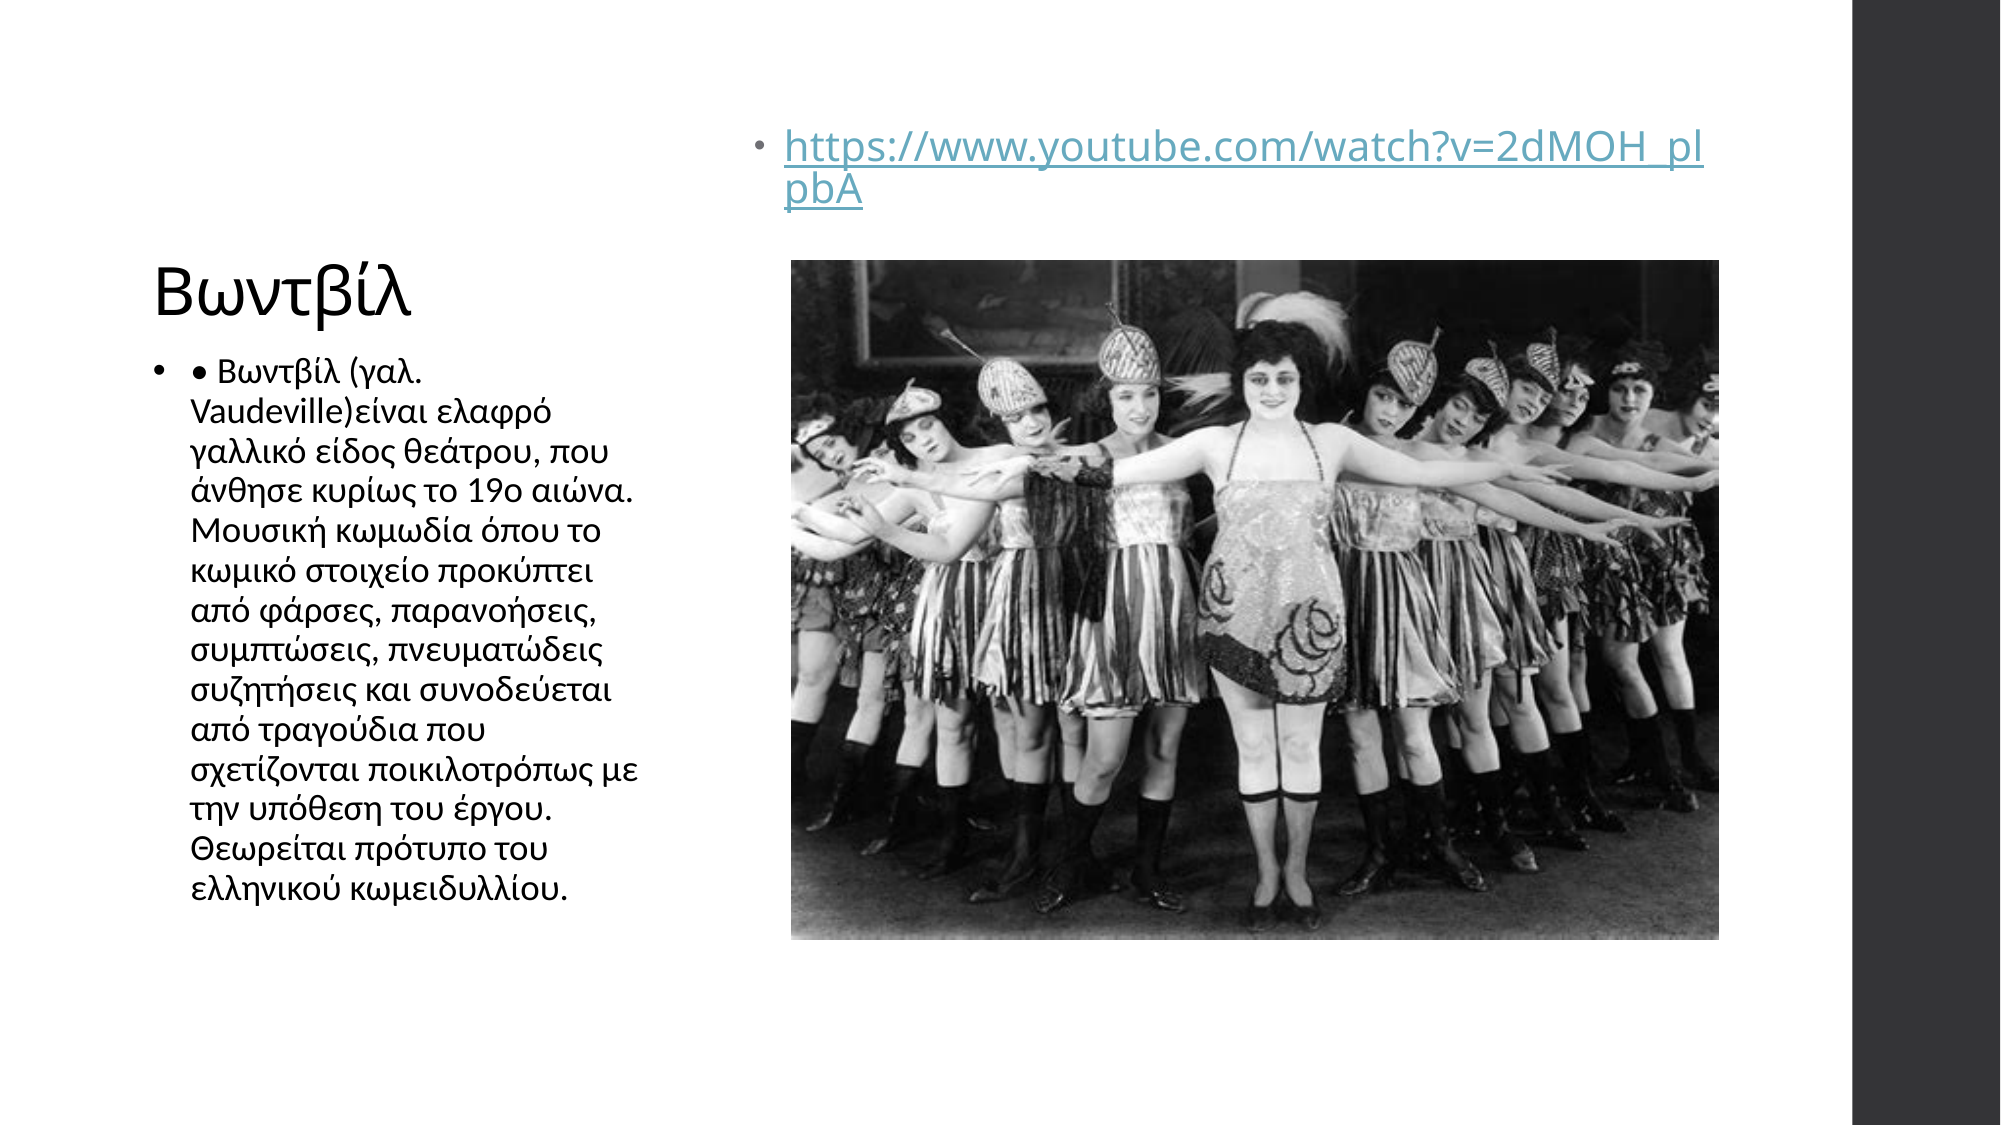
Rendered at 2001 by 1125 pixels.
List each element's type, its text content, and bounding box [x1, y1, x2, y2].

picture [791, 259, 1720, 940]
list https://www.youtube.com/watch?v=2dMOH_plpbA [738, 112, 1737, 1013]
list • Βωντβίλ (γαλ. Vaudeville)είναι ελαφρό γαλλικό είδος θεάτρου, που άνθησε κυρίως το 19ο αιώνα. Μουσική κωμωδία όπου το κωμικό στοιχείο προκύπτει από φάρσες, παρανοήσεις, συμπτώσεις, πνευματώδεις συζητήσεις και συνοδεύεται από τραγούδια που σχετίζονται ποικιλοτρόπως µε την υπόθεση του έργου. Θεωρείται πρότυπο του ελληνικού κωμειδυλλίου. [138, 344, 663, 970]
title Βωντβίλ [138, 75, 663, 338]
